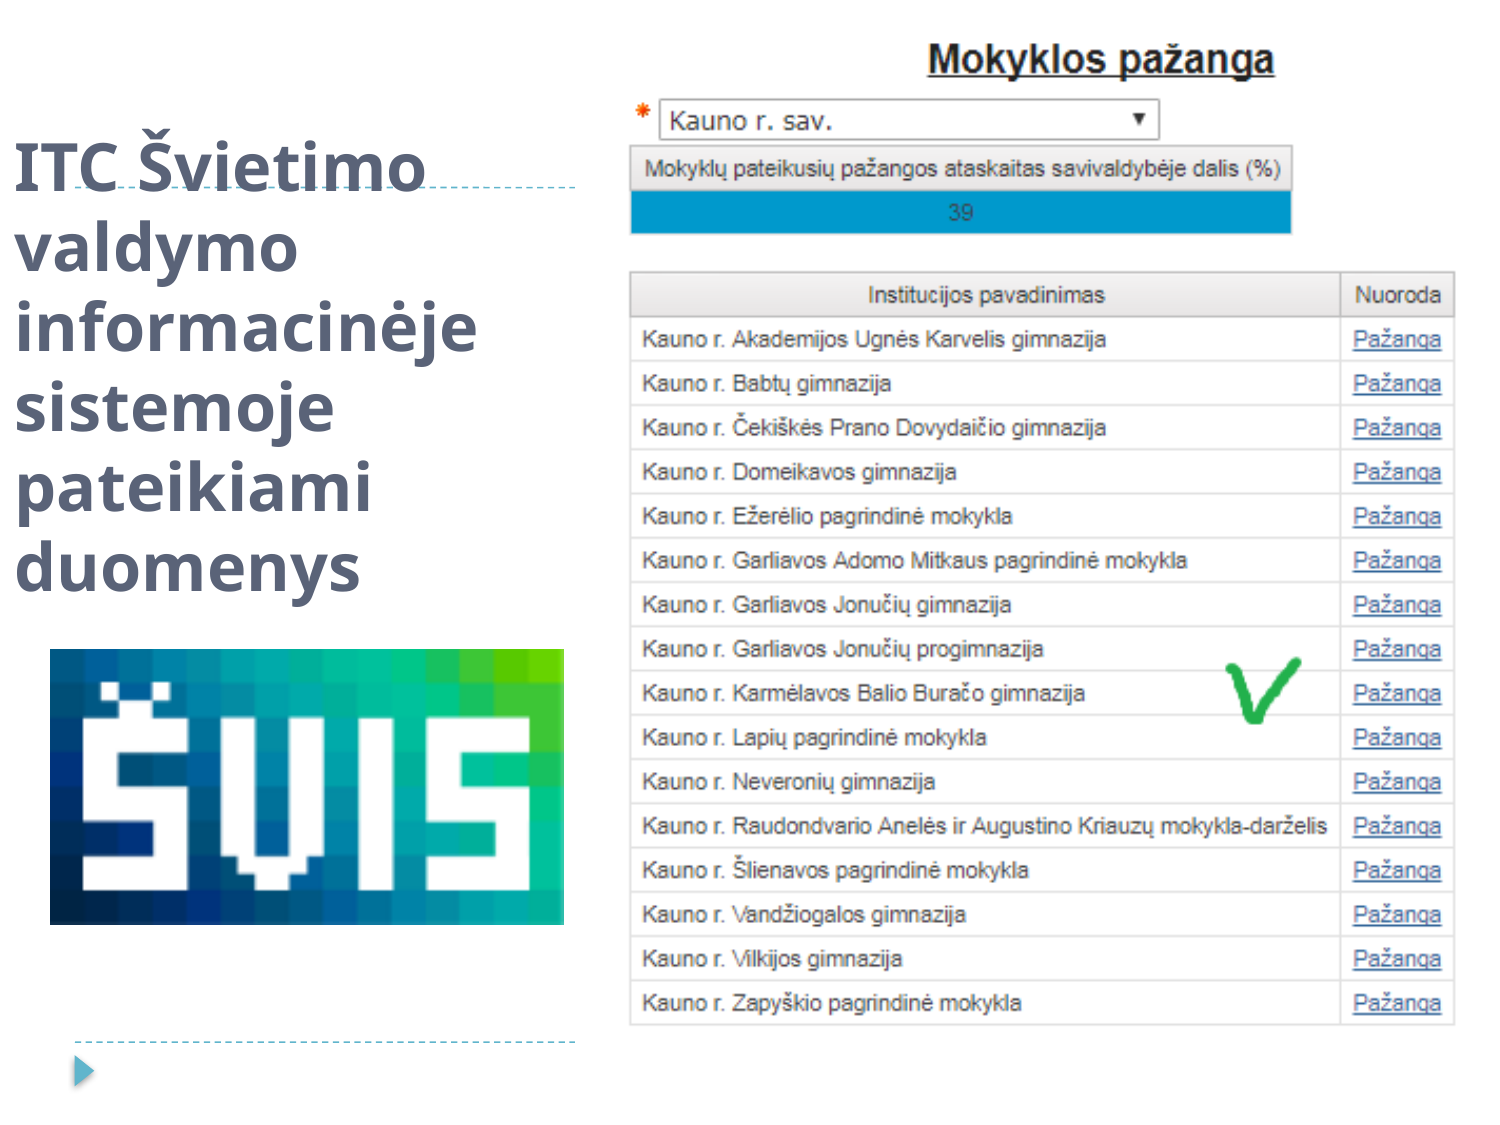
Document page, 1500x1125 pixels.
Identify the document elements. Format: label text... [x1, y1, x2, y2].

picture [49, 649, 564, 926]
title ITC Švietimo valdymo informacinėje sistemoje pateikiami duomenys [0, 24, 513, 613]
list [574, 20, 1500, 1063]
